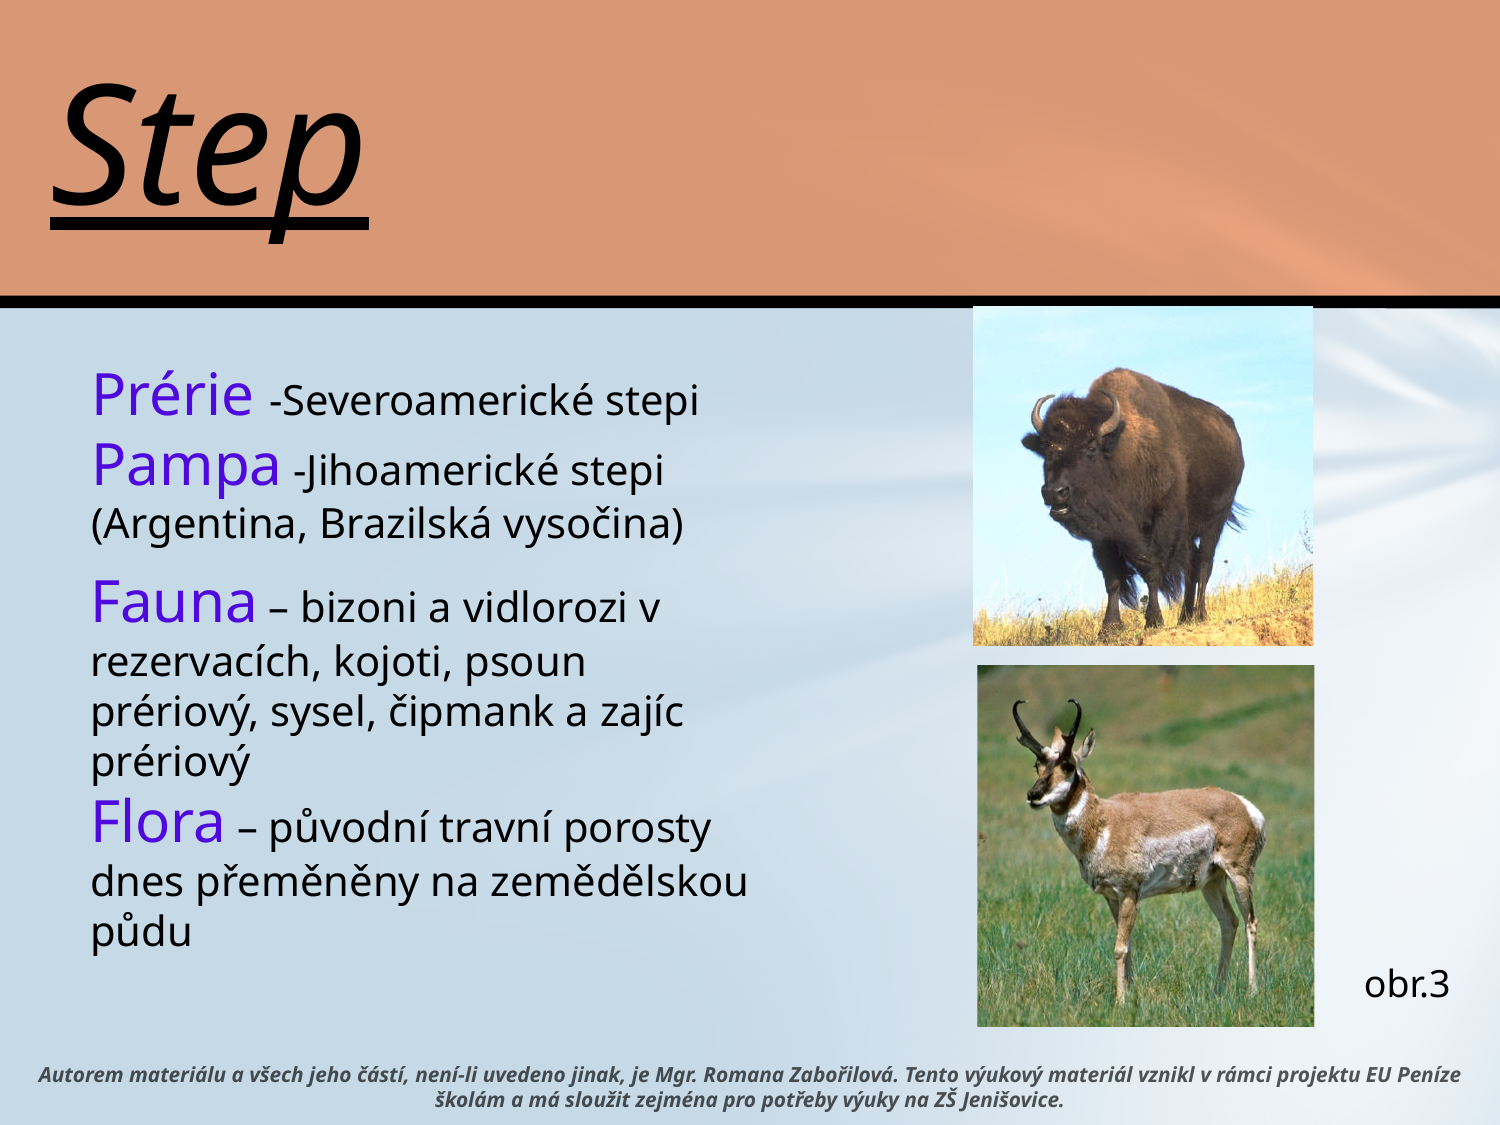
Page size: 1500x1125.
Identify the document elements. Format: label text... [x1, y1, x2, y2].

text_box obr.3 [1349, 952, 1483, 1012]
text_box Prérie -Severoamerické stepi Pampa -Jihoamerické stepi (Argentina, Brazilská vysočina) [76, 349, 809, 555]
footer Autorem materiálu a všech jeho částí, není-li uvedeno jinak, je Mgr. Romana Zabořilová. Tento výukový materiál vznikl v rámci projektu EU Peníze školám a má sloužit zejména pro potřeby výuky na ZŠ Jenišovice. [17, 1058, 1483, 1115]
picture [972, 306, 1314, 646]
text_box Step [35, 30, 1483, 246]
text_box Fauna – bizoni a vidlorozi v rezervacích, kojoti, psoun prériový, sysel, čipmank a zajíc prériový Flora – původní travní porosty dnes přeměněny na zemědělskou půdu [75, 556, 776, 962]
picture [977, 665, 1315, 1027]
